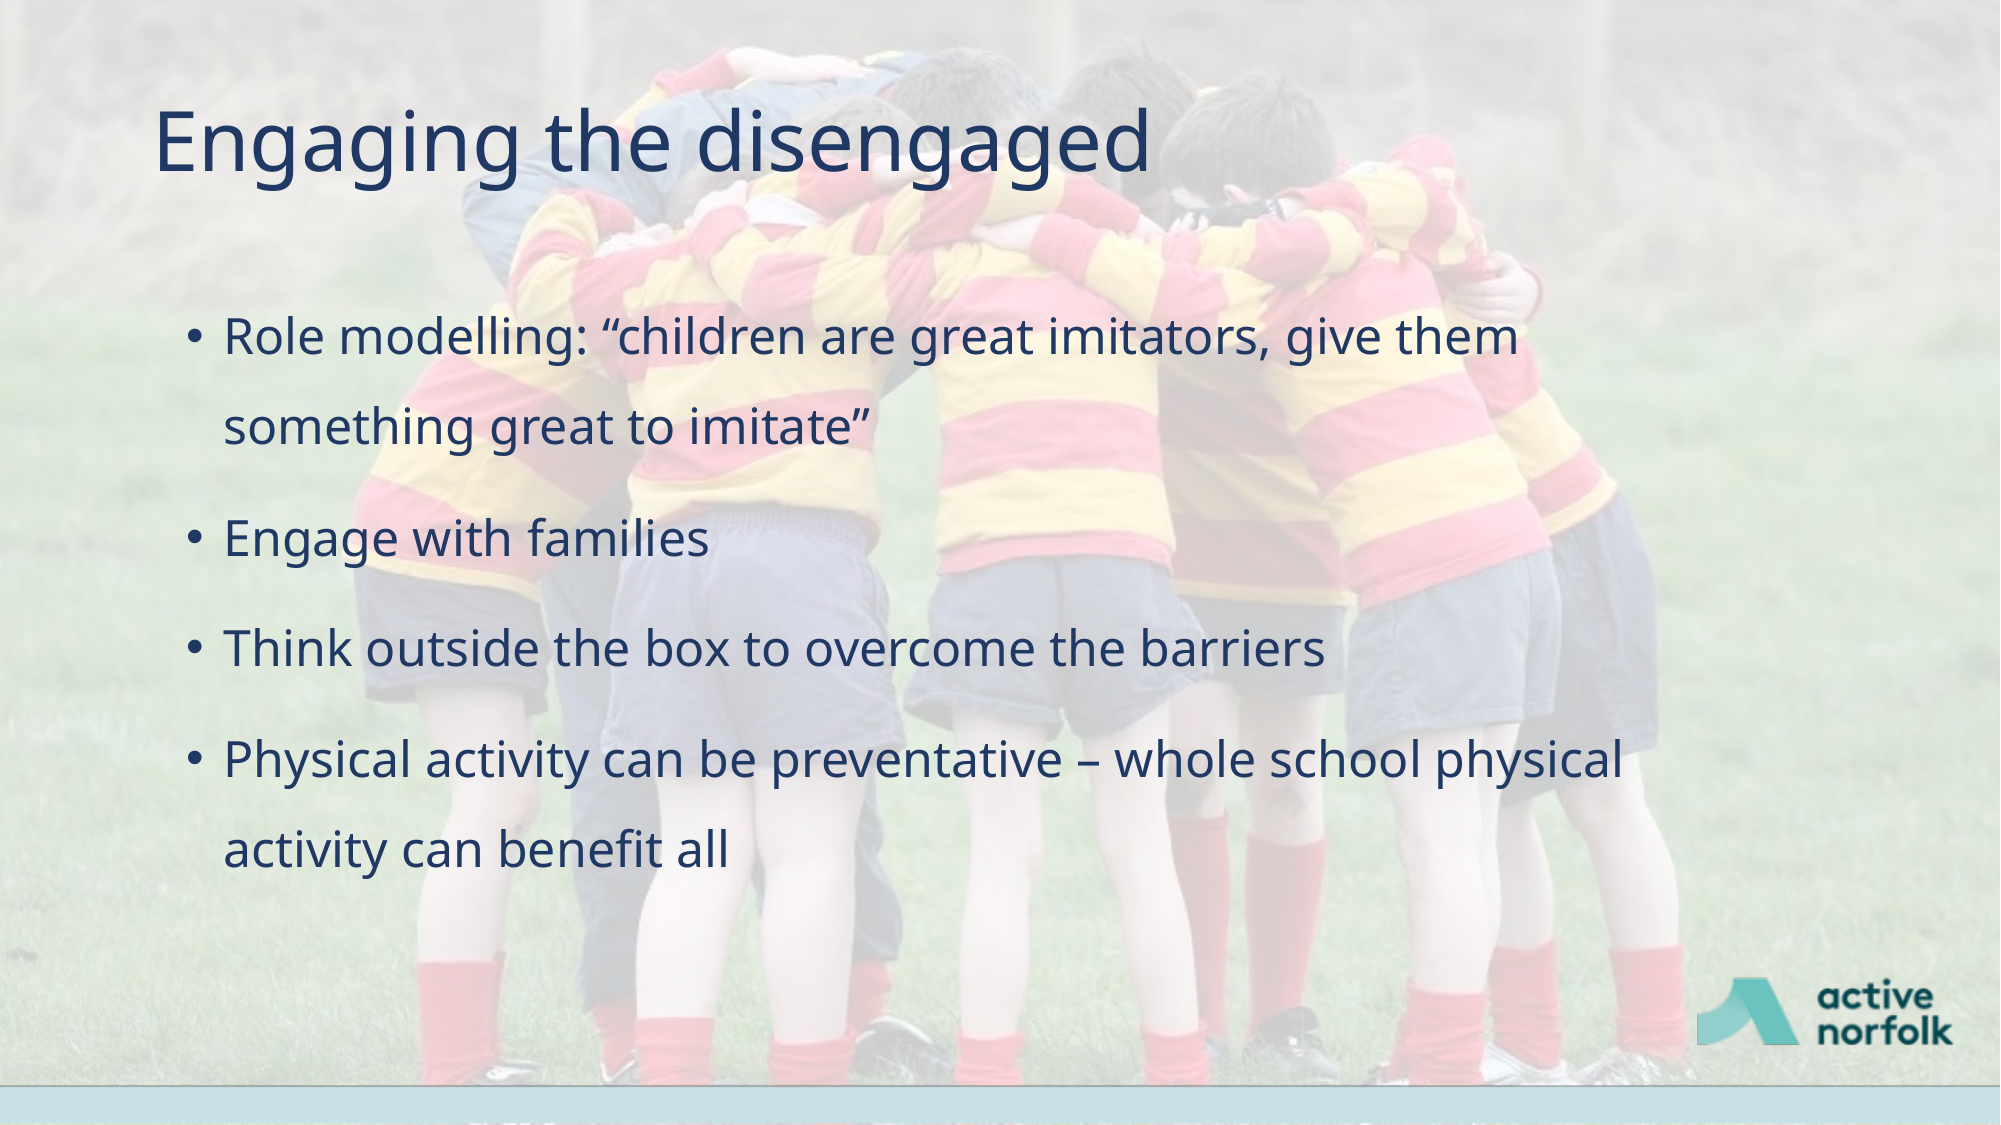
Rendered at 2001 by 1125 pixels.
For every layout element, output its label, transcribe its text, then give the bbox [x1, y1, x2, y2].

title Engaging the disengaged [137, 91, 1196, 232]
list Role modelling: “children are great imitators, give them something great to imitate” Engage with families Think outside the box to overcome the barriers Physical activity can be preventative – whole school physical activity can benefit all [171, 267, 1765, 911]
picture [0, 911, 2000, 1123]
